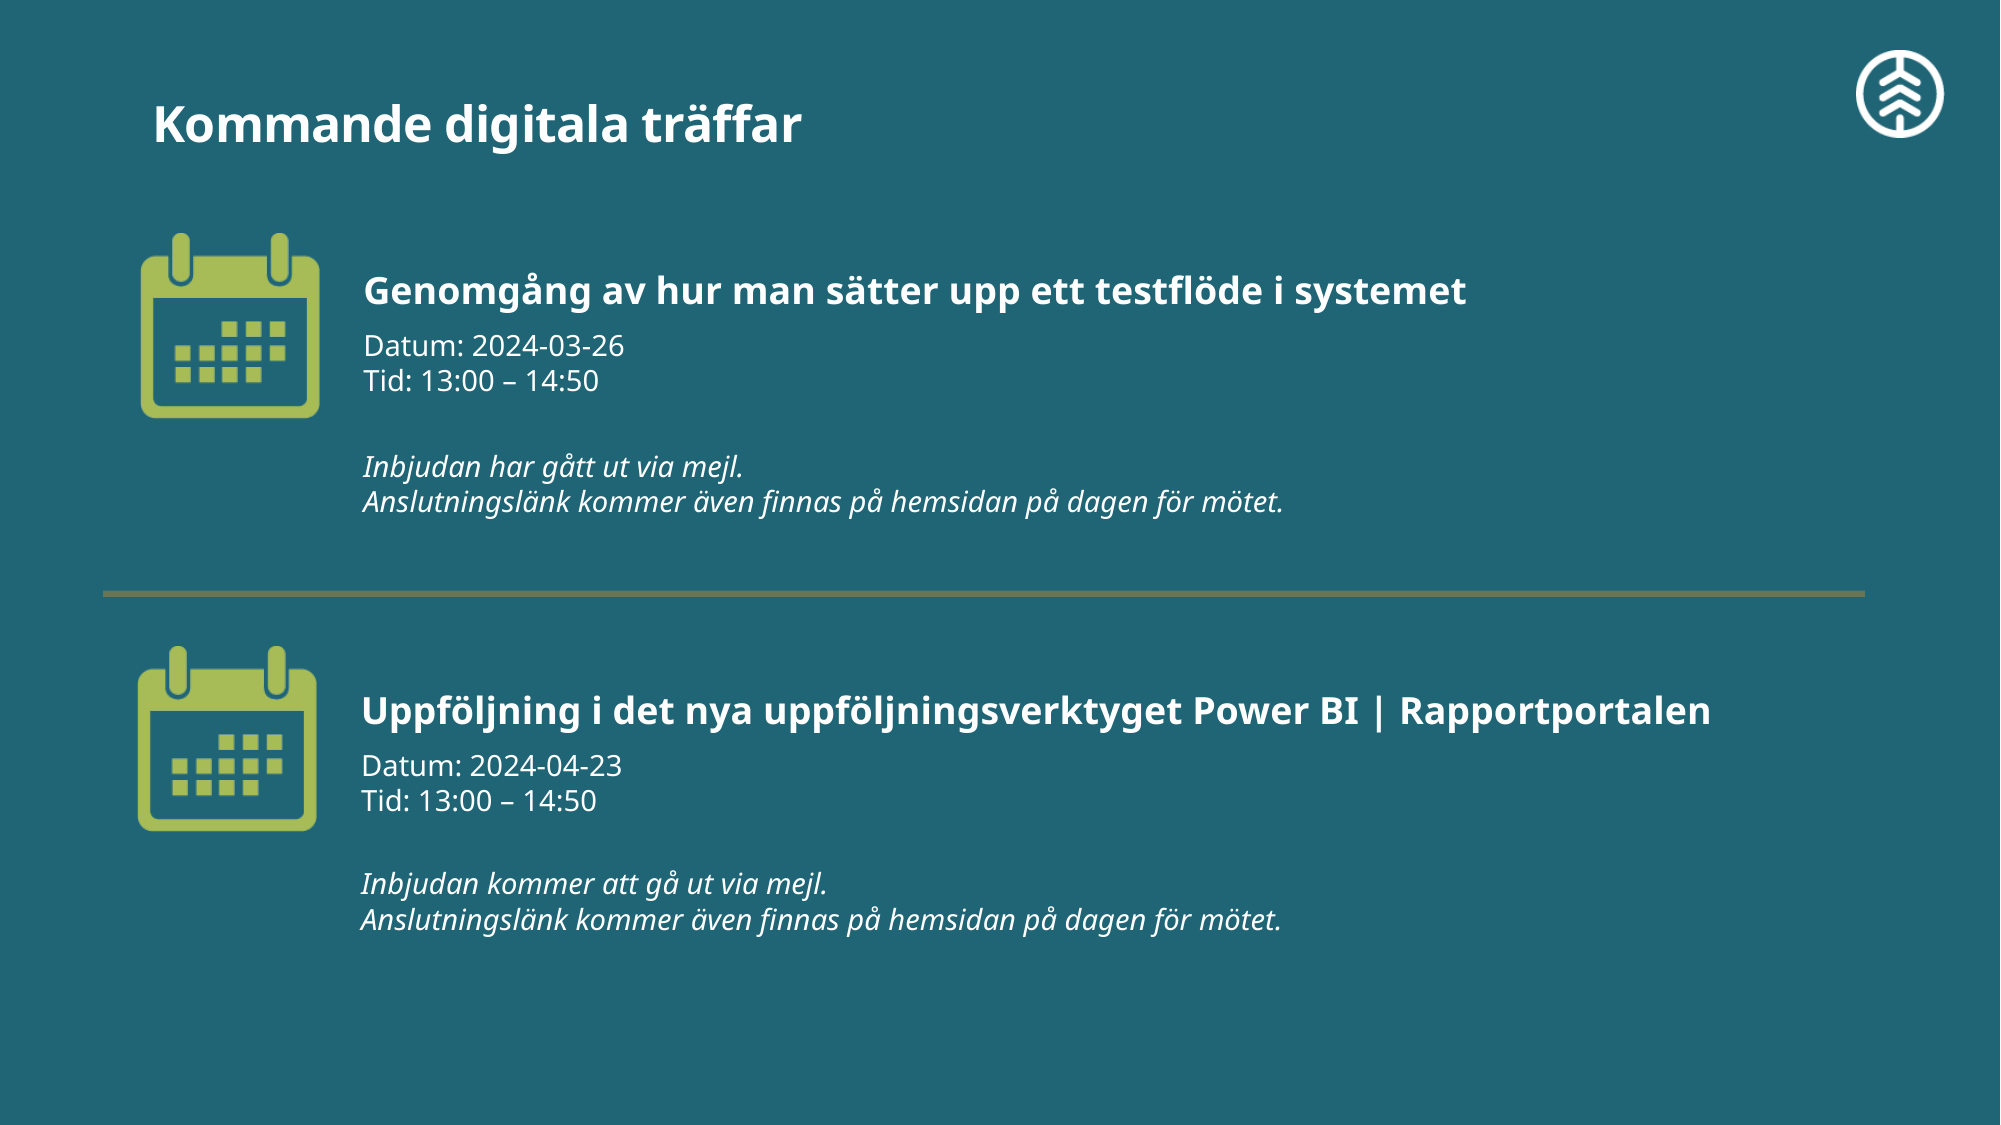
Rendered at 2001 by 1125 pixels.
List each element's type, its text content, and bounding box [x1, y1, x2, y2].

text_box Datum: 2024-04-23 Tid: 13:00 – 14:50 [346, 740, 985, 858]
title Kommande digitala träffar [137, 85, 1863, 233]
picture [139, 233, 320, 419]
text_box Inbjudan kommer att gå ut via mejl. Anslutningslänk kommer även finnas på hemsidan på dagen för mötet. [346, 858, 1337, 944]
text_box Genomgång av hur man sätter upp ett testflöde i systemet [348, 259, 1865, 320]
text_box Datum: 2024-03-26 Tid: 13:00 – 14:50 [348, 320, 987, 405]
text_box Uppföljning i det nya uppföljningsverktyget Power BI | Rapportportalen [346, 679, 1745, 740]
text_box Inbjudan har gått ut via mejl. Anslutningslänk kommer även finnas på hemsidan på dagen för mötet. [348, 440, 1339, 526]
picture [1856, 50, 1945, 138]
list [137, 646, 317, 832]
